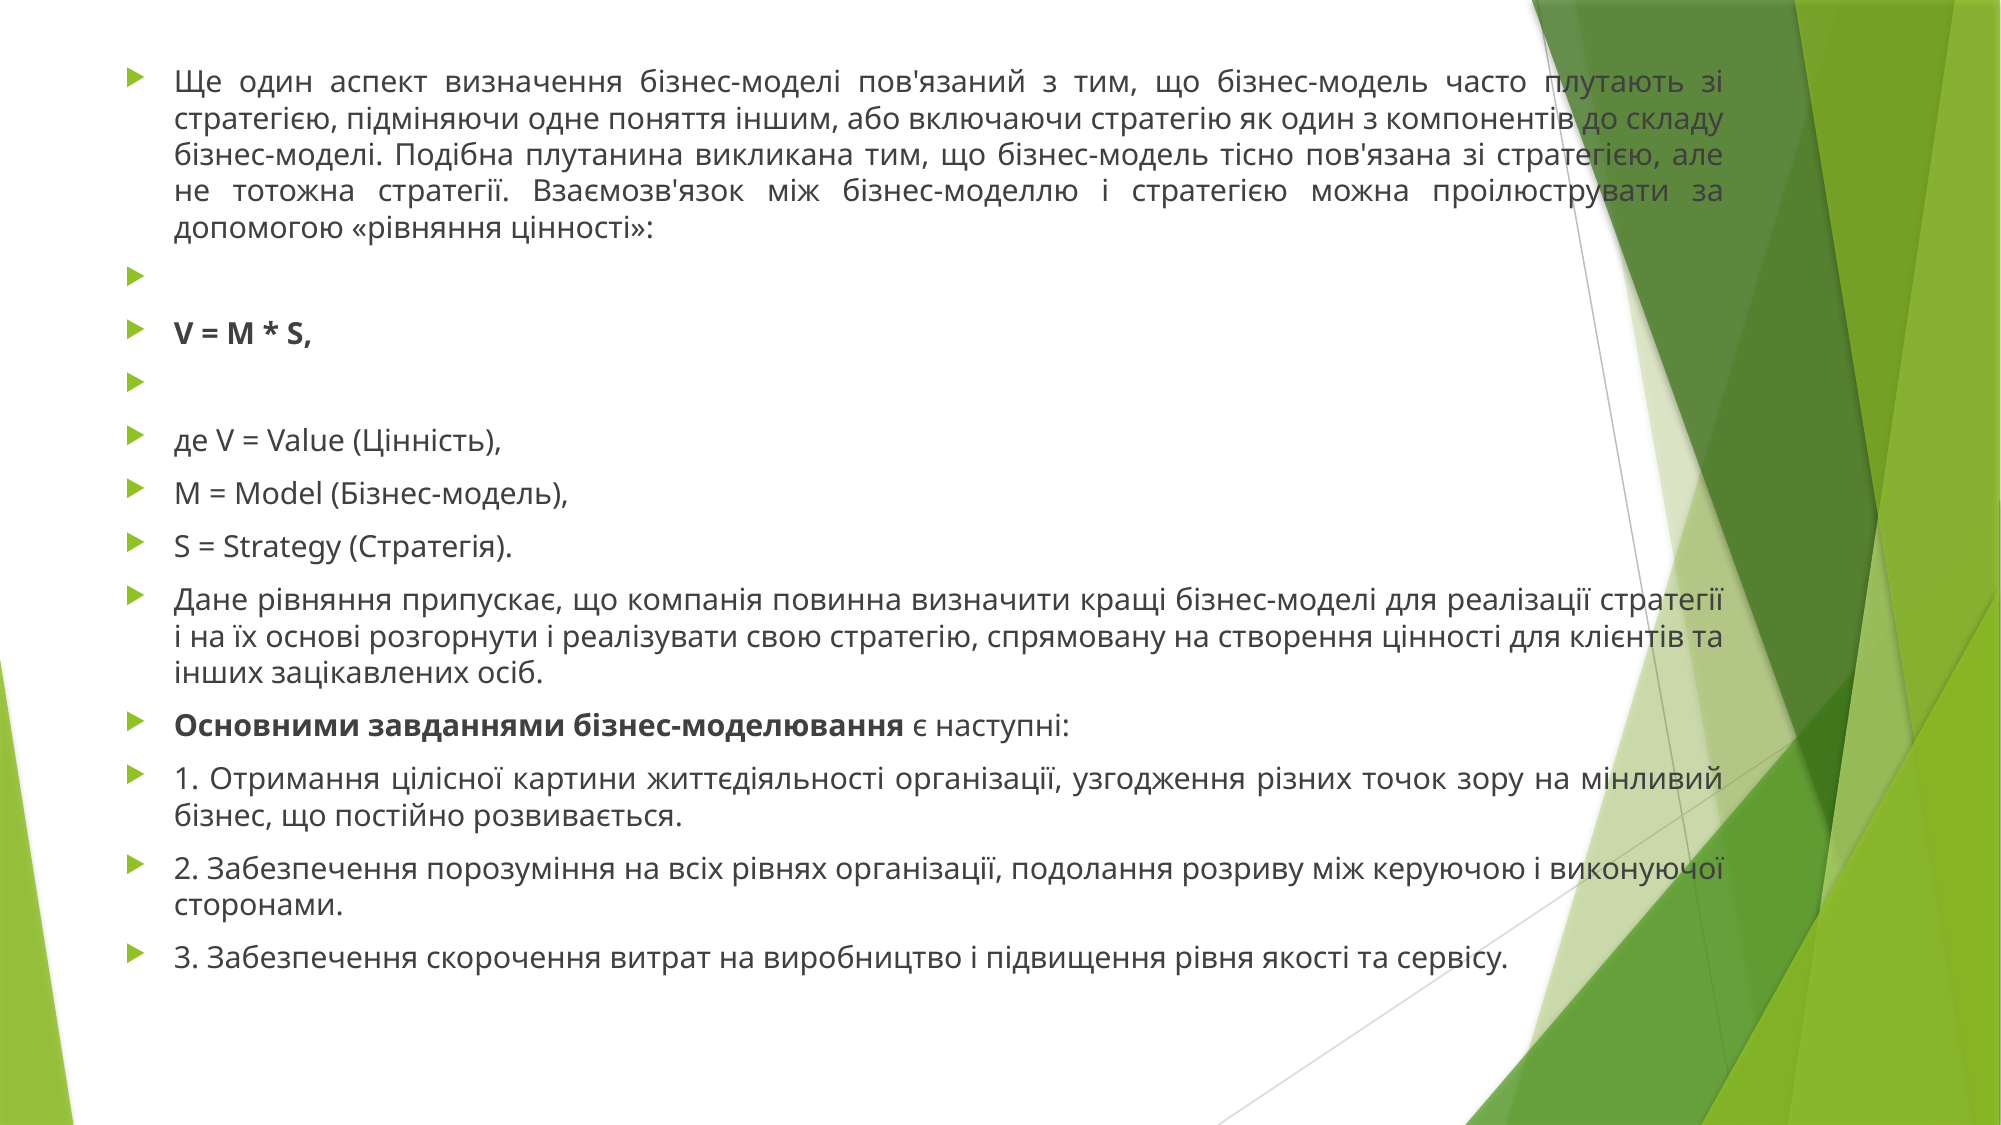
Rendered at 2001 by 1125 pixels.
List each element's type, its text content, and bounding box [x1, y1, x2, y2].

list Ще один аспект визначення бізнес-моделі пов'язаний з тим, що бізнес-модель часто плутають зі стратегією, підміняючи одне поняття іншим, або включаючи стратегію як один з компонентів до складу бізнес-моделі. Подібна плутанина викликана тим, що бізнес-модель тісно пов'язана зі стратегією, але не тотожна стратегії. Взаємозв'язок між бізнес-моделлю і стратегією можна проілюструвати за допомогою «рівняння цінності»: V = M * S, де V = Value (Цінність), M = Model (Бізнес-модель), S = Strategy (Стратегія). Дане рівняння припускає, що компанія повинна визначити кращі бізнес-моделі для реалізації стратегії і на їх основі розгорнути і реалізувати свою стратегію, спрямовану на створення цінності для клієнтів та інших зацікавлених осіб. Основними завданнями бізнес-моделювання є наступні: 1. Отримання цілісної картини життєдіяльності організації, узгодження різних точок зору на мінливий бізнес, що постійно розвивається. 2. Забезпечення порозуміння на всіх рівнях організації, подолання розриву між керуючою і виконуючої сторонами. 3. Забезпечення скорочення витрат на виробництво і підвищення рівня якості та сервісу. [109, 54, 1740, 991]
